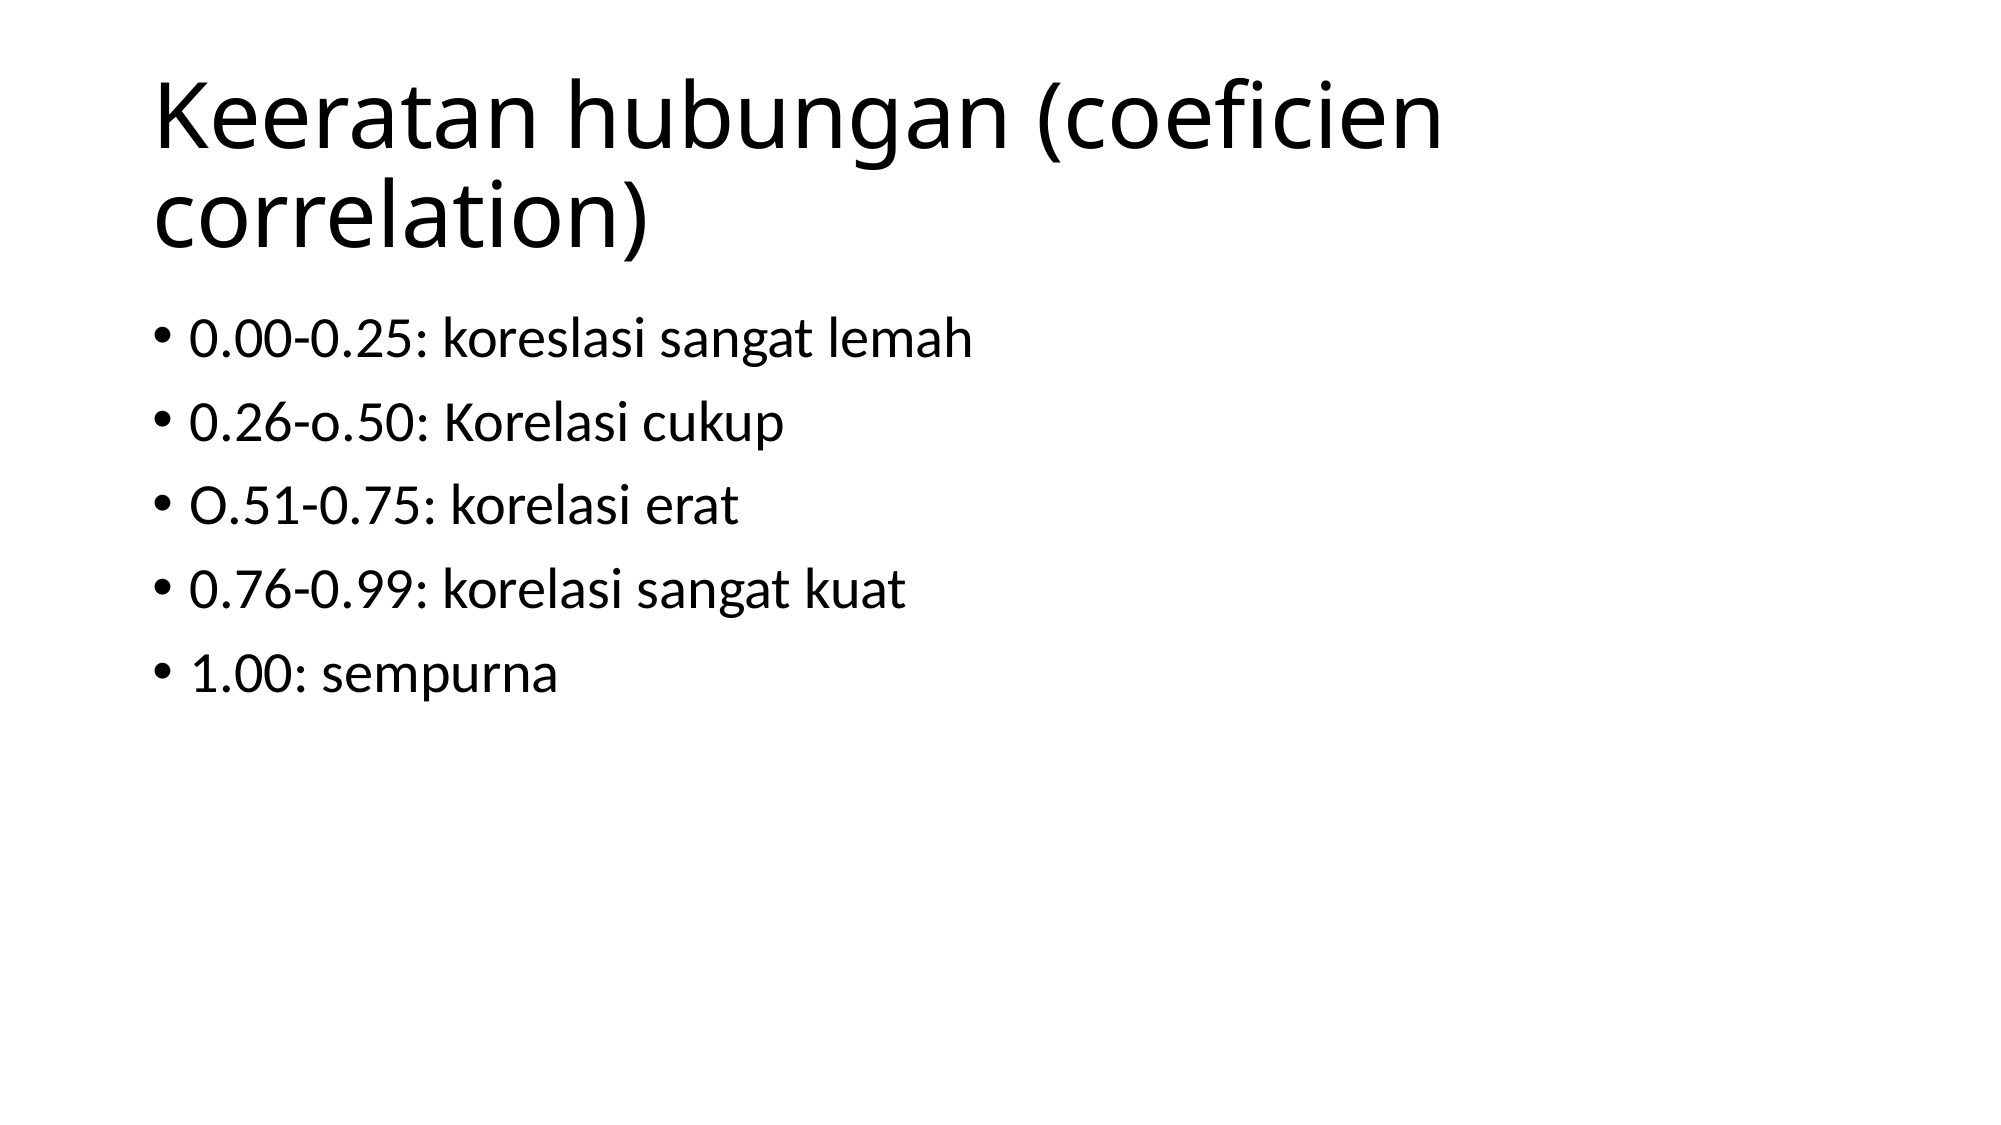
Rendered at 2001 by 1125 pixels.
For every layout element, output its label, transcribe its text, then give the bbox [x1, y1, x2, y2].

list 0.00-0.25: koreslasi sangat lemah 0.26-o.50: Korelasi cukup O.51-0.75: korelasi erat 0.76-0.99: korelasi sangat kuat 1.00: sempurna [137, 299, 1863, 1014]
title Keeratan hubungan (coeficien correlation) [137, 59, 1863, 278]
